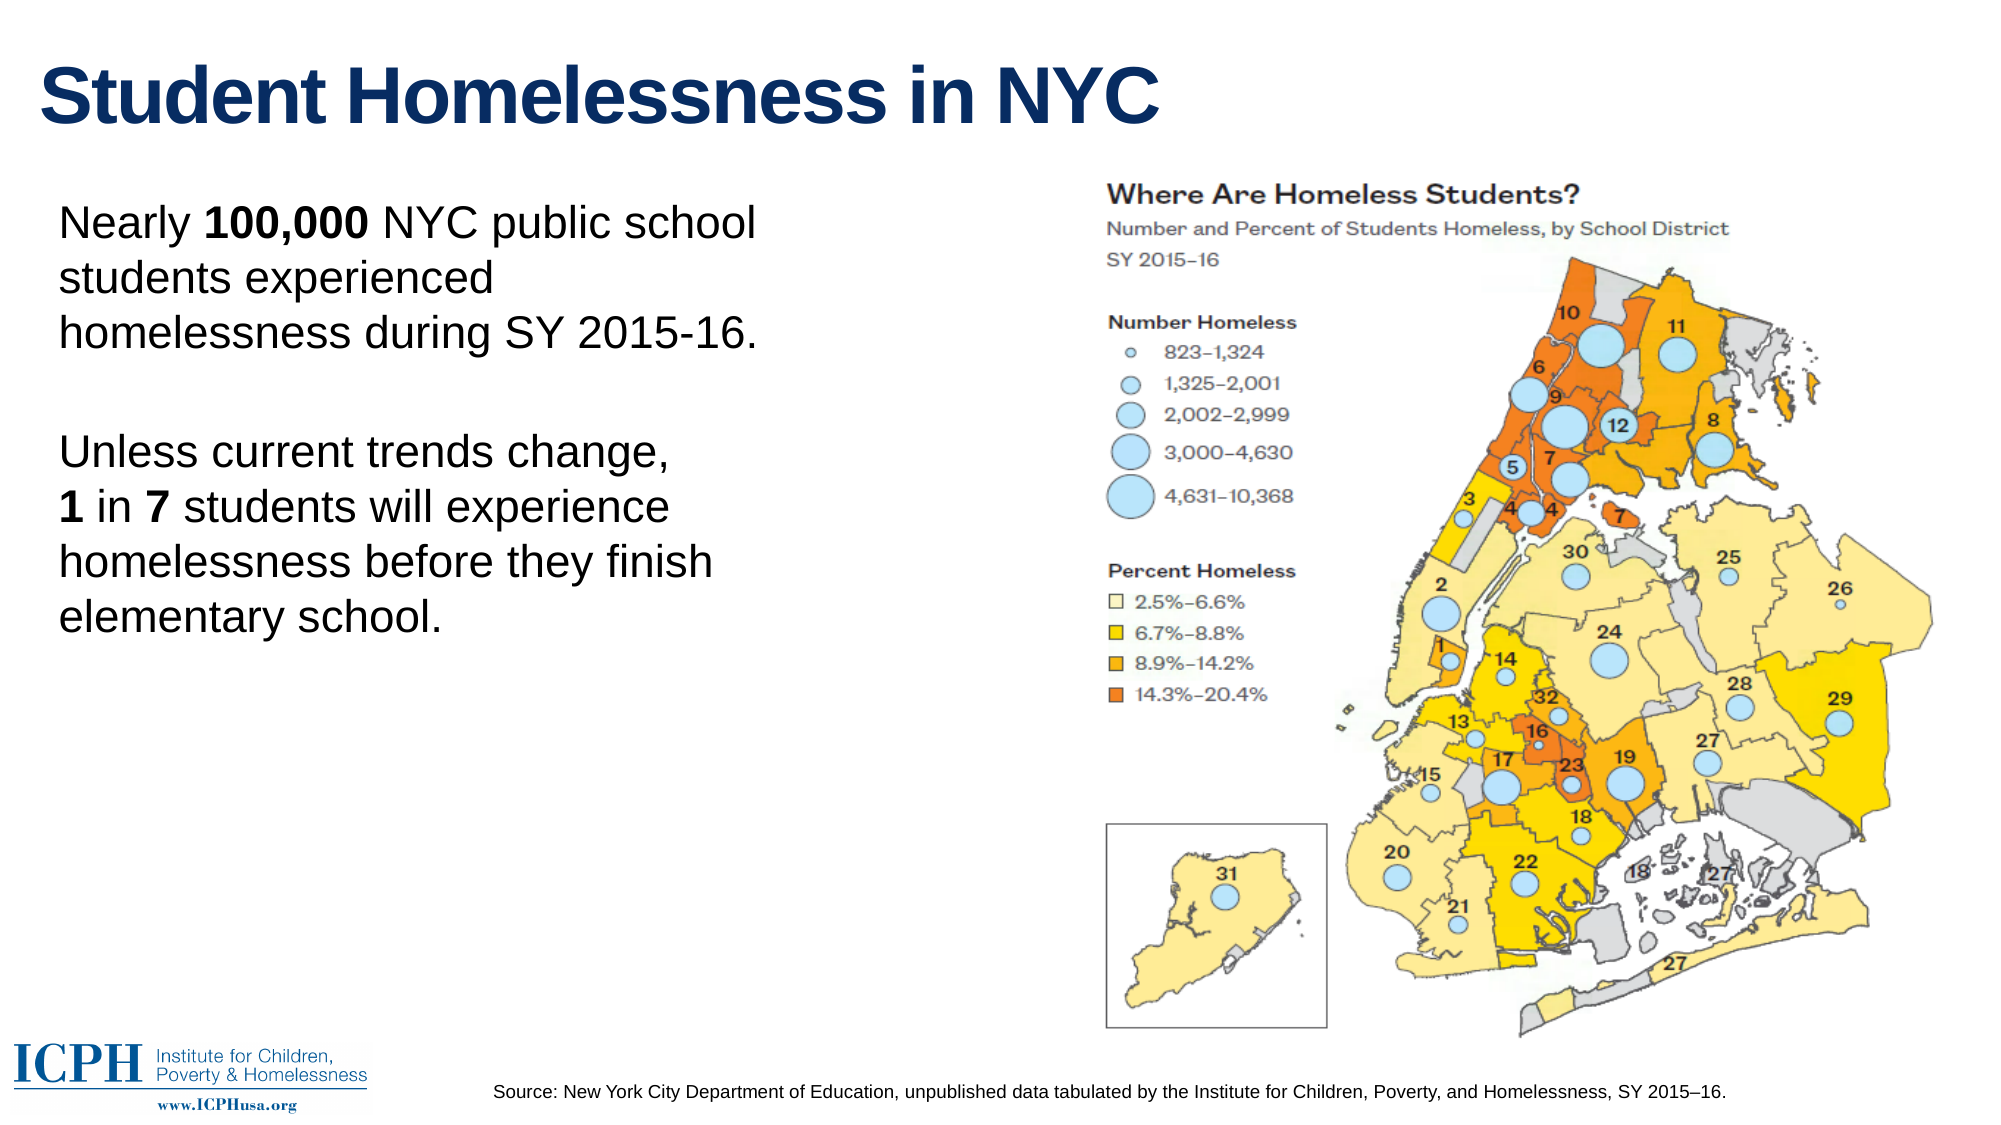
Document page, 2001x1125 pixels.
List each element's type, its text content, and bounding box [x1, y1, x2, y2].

text_box Nearly 100,000 NYC public school students experienced homelessness during SY 2015-16. Unless current trends change, 1 in 7 students will experience homelessness before they finish elementary school. [43, 185, 780, 822]
picture [1083, 166, 1936, 1049]
picture [10, 1042, 373, 1115]
title Student Homelessness in NYC [24, 35, 1977, 148]
text_box Source: New York City Department of Education, unpublished data tabulated by the Institute for Children, Poverty, and Homelessness, SY 2015–16. [478, 1072, 1982, 1110]
